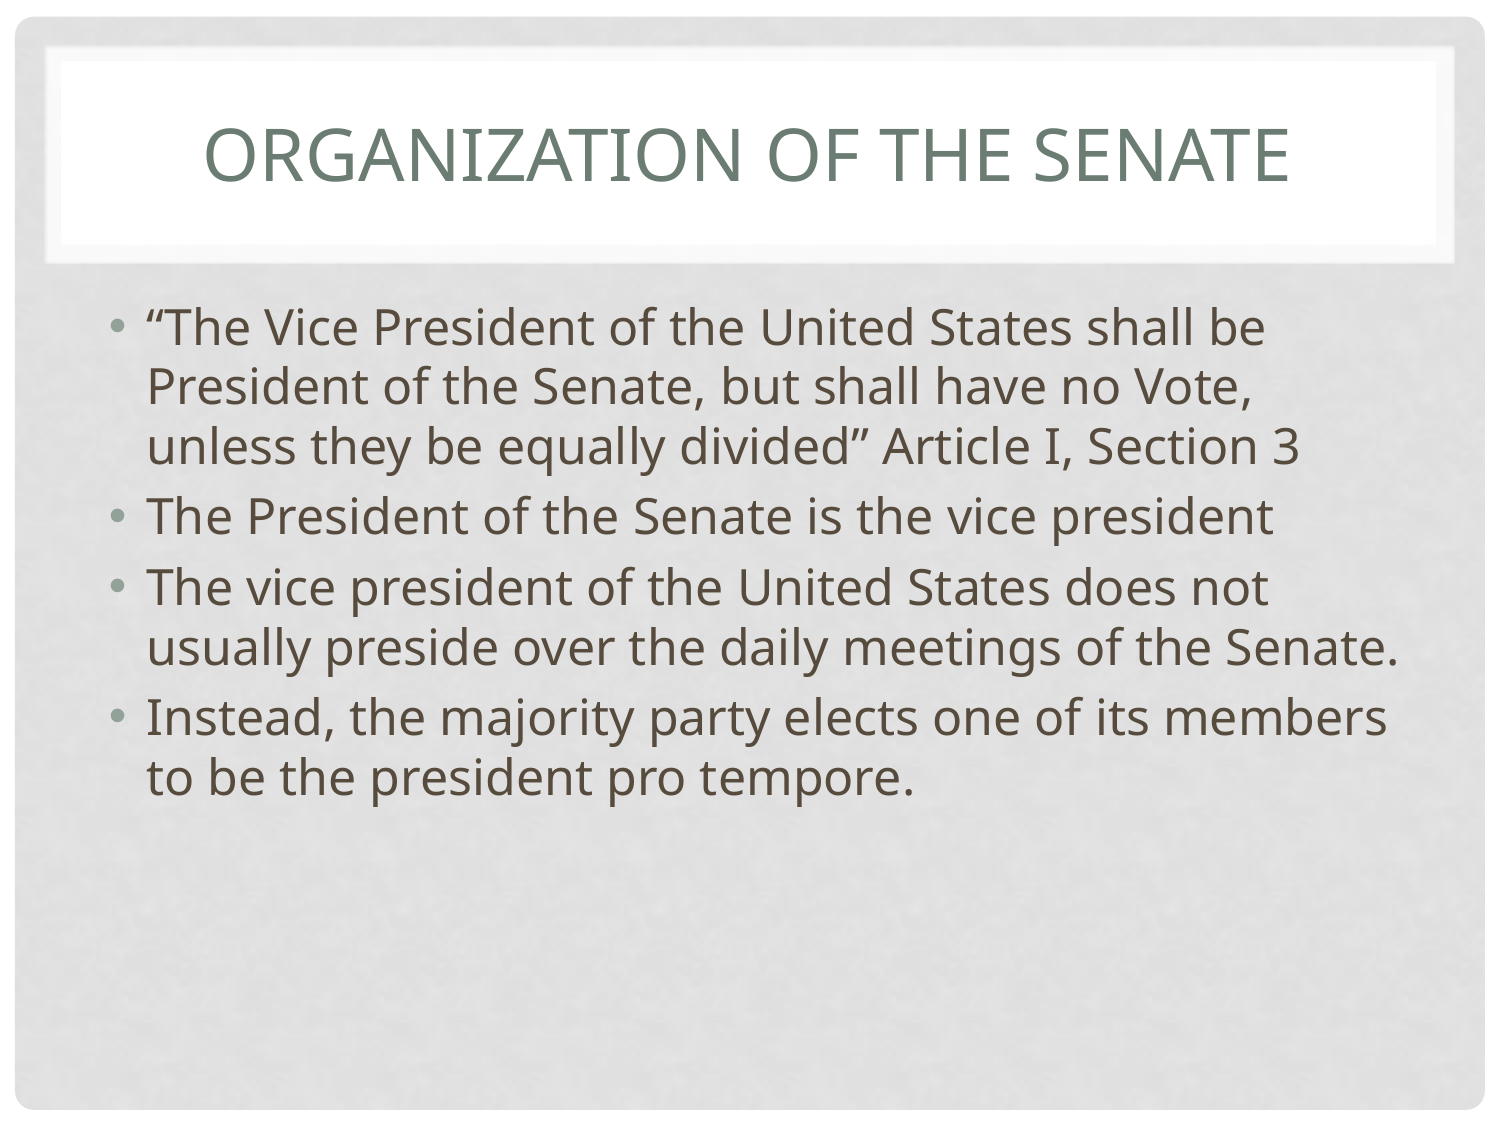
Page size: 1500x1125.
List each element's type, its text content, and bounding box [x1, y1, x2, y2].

title Organization of the senate [69, 66, 1425, 238]
list “The Vice President of the United States shall be President of the Senate, but shall have no Vote, unless they be equally divided” Article I, Section 3 The President of the Senate is the vice president The vice president of the United States does not usually preside over the daily meetings of the Senate. Instead, the majority party elects one of its members to be the president pro tempore. [75, 287, 1425, 1088]
